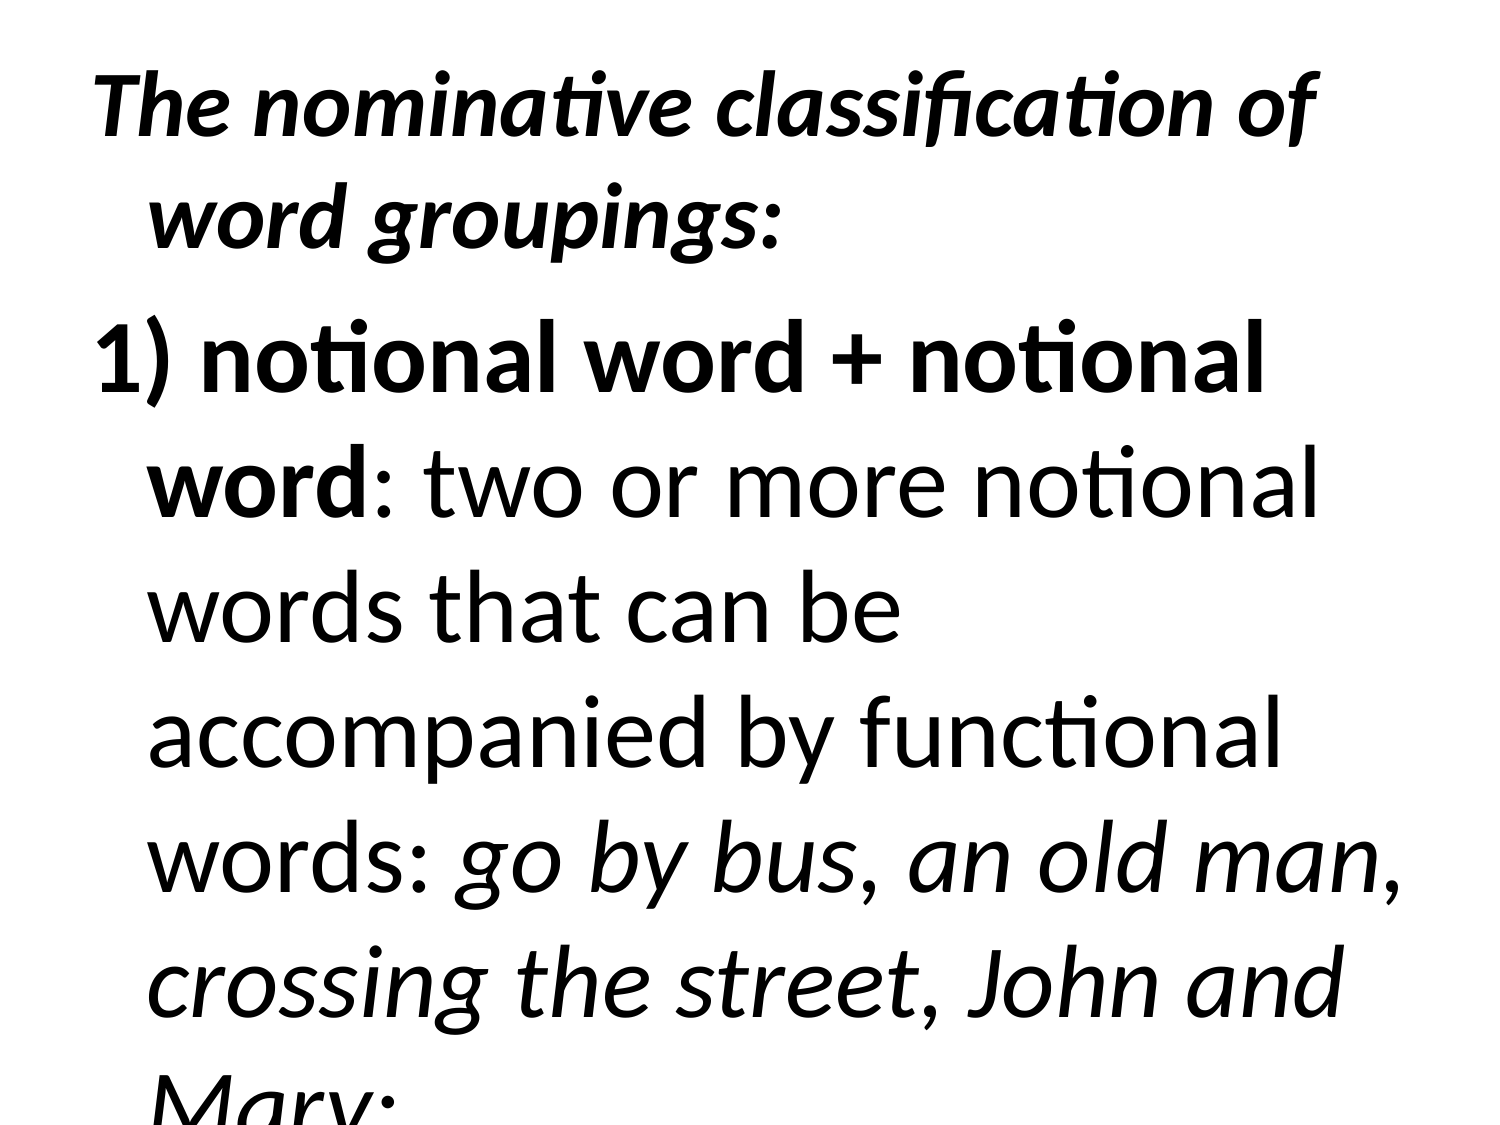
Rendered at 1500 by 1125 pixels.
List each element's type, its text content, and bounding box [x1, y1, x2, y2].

list The nominative classification of word groupings: 1) notional word + notional word: two or more notional words that can be accompanied by functional words: go by bus, an old man, crossing the street, John and Mary; [75, 35, 1425, 1125]
